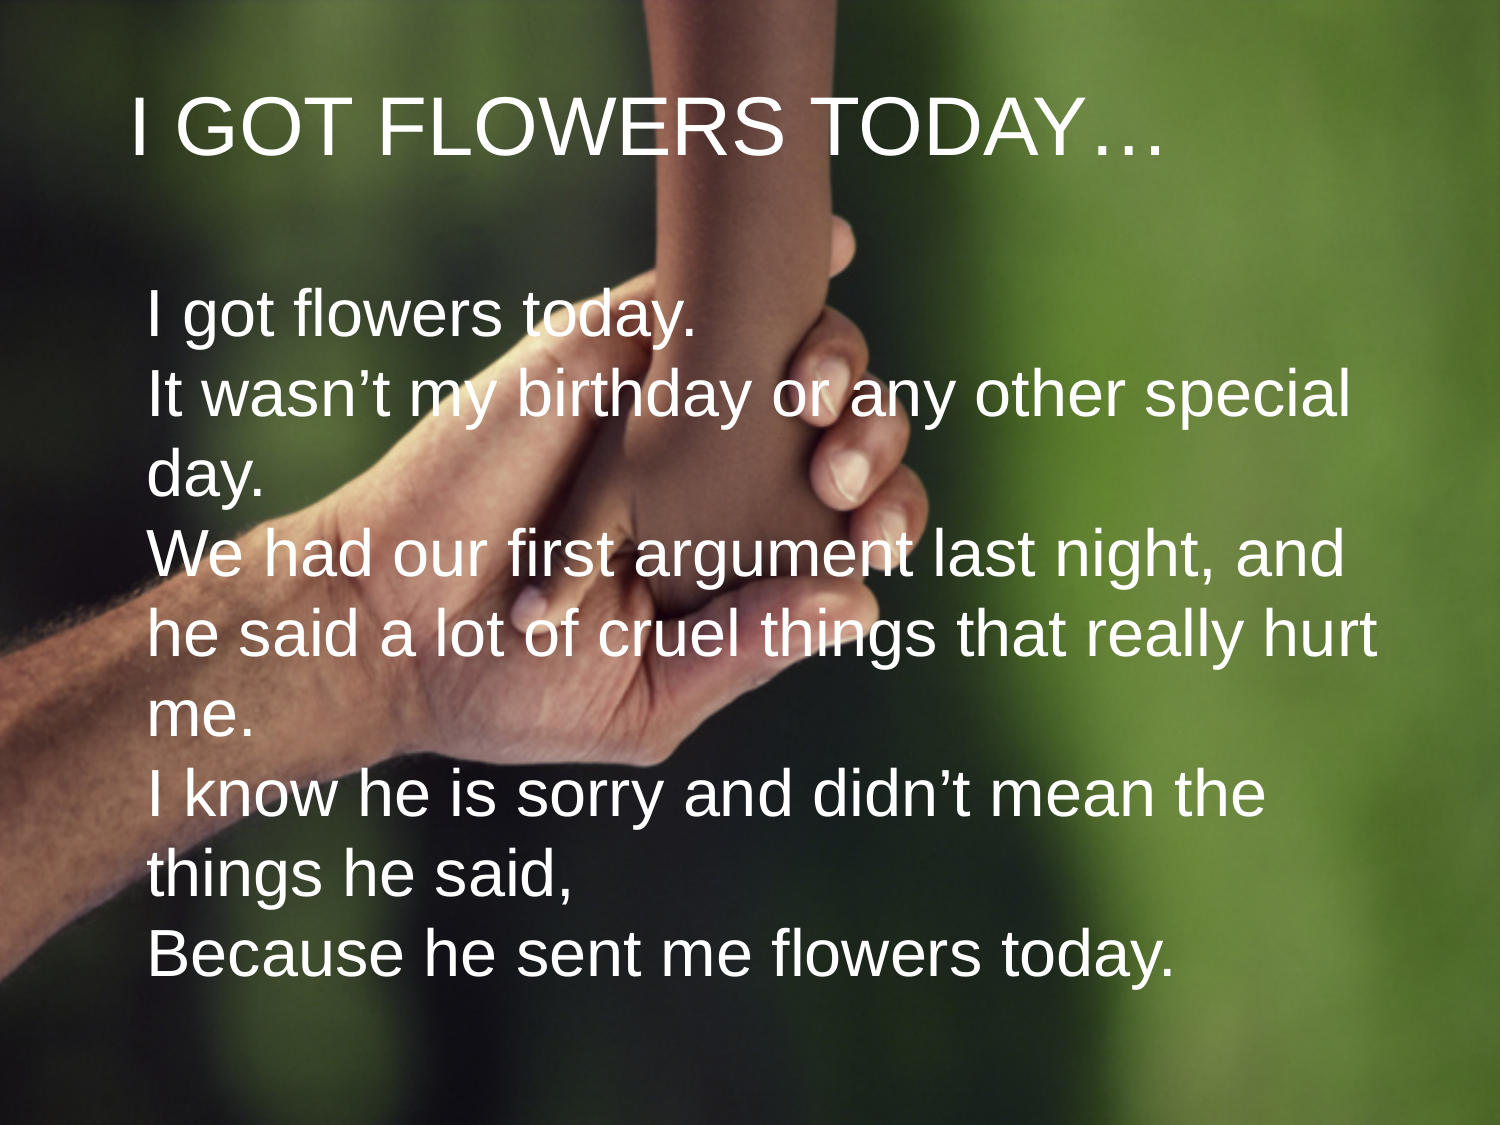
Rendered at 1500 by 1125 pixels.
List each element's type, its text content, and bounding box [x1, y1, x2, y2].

title I GOT FLOWERS TODAY… [0, 74, 1301, 270]
picture [0, 0, 1500, 1125]
list I got flowers today. It wasn’t my birthday or any other special day. We had our first argument last night, and he said a lot of cruel things that really hurt me. I know he is sorry and didn’t mean the things he said, Because he sent me flowers today. [74, 262, 1426, 1006]
